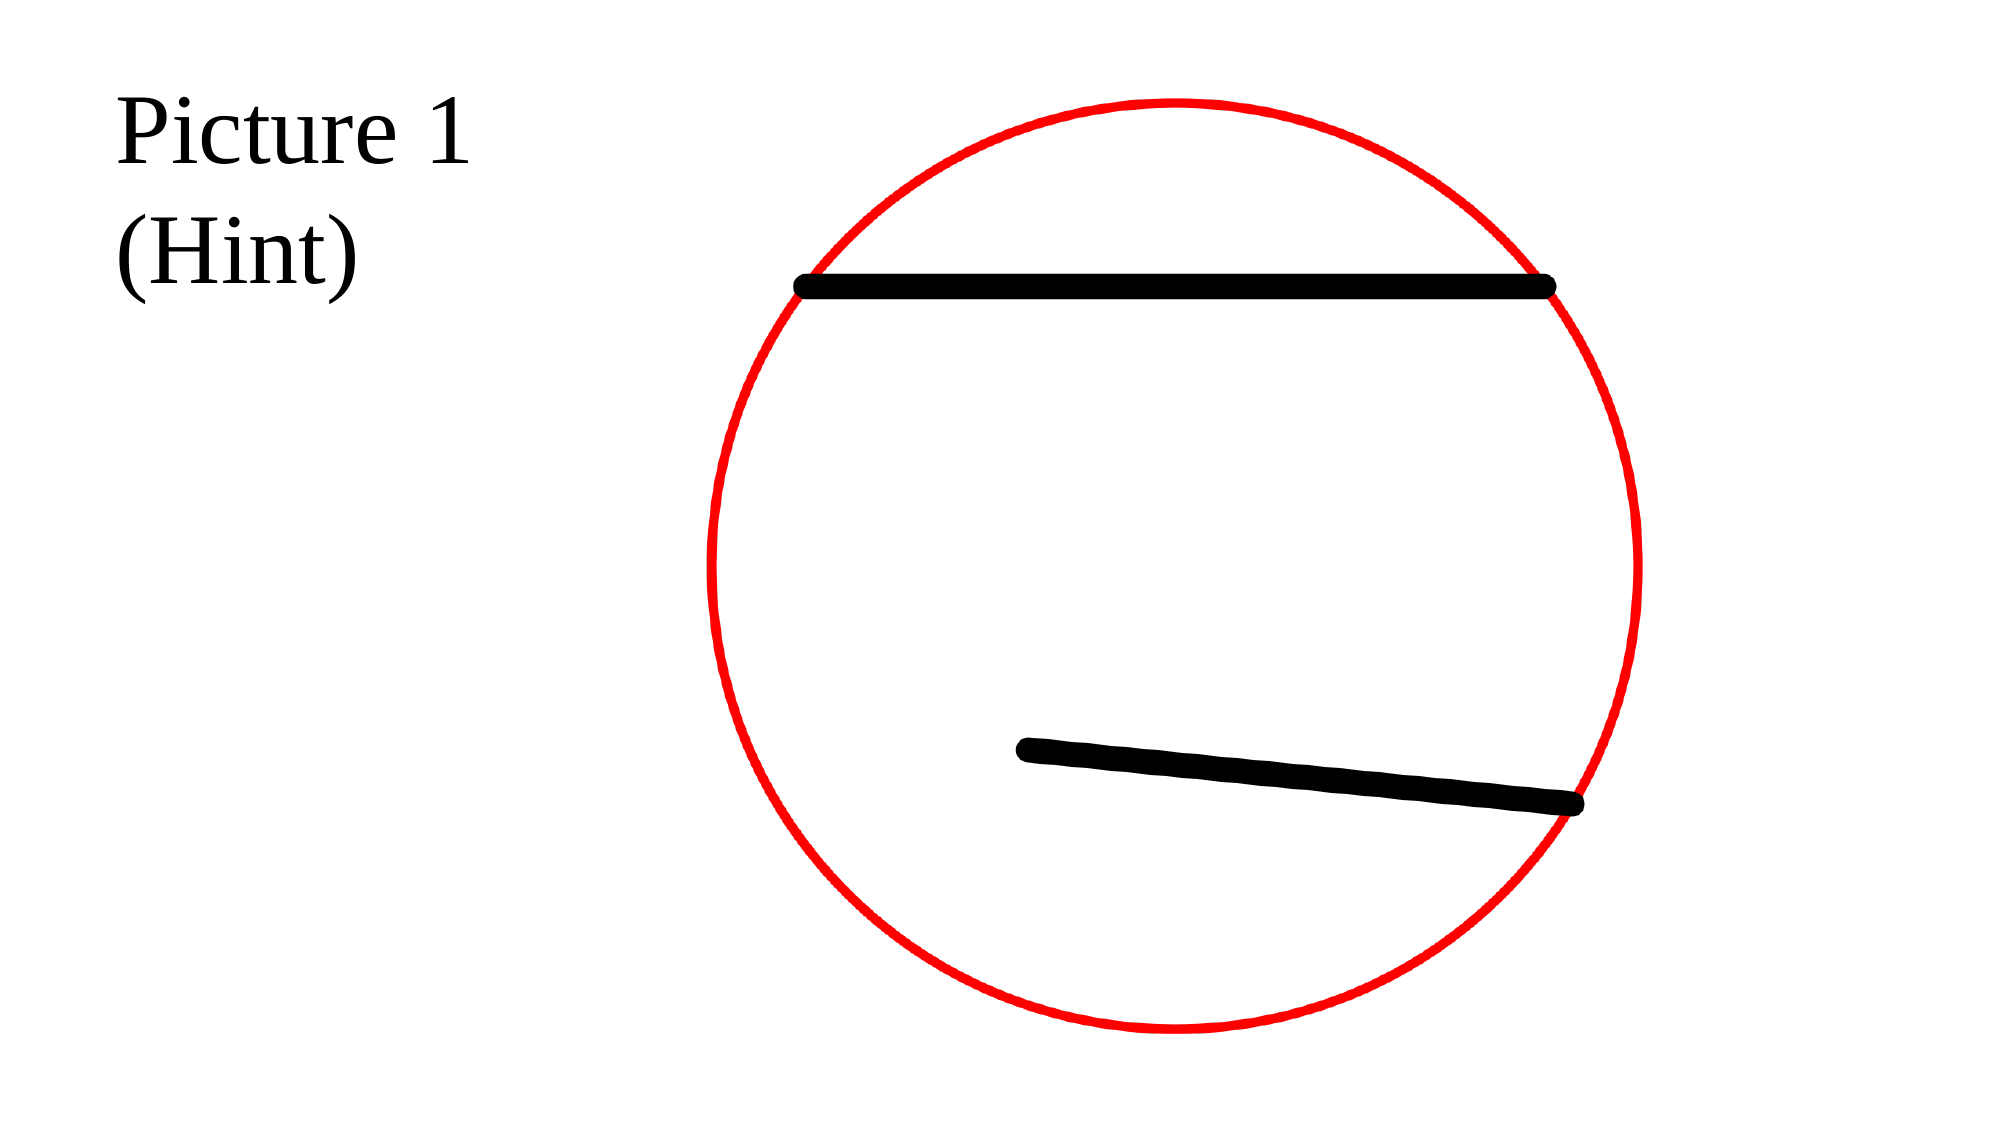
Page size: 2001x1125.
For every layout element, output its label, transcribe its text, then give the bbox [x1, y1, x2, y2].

picture [652, 56, 1685, 1073]
text_box Picture 1 (Hint) [101, 56, 652, 311]
